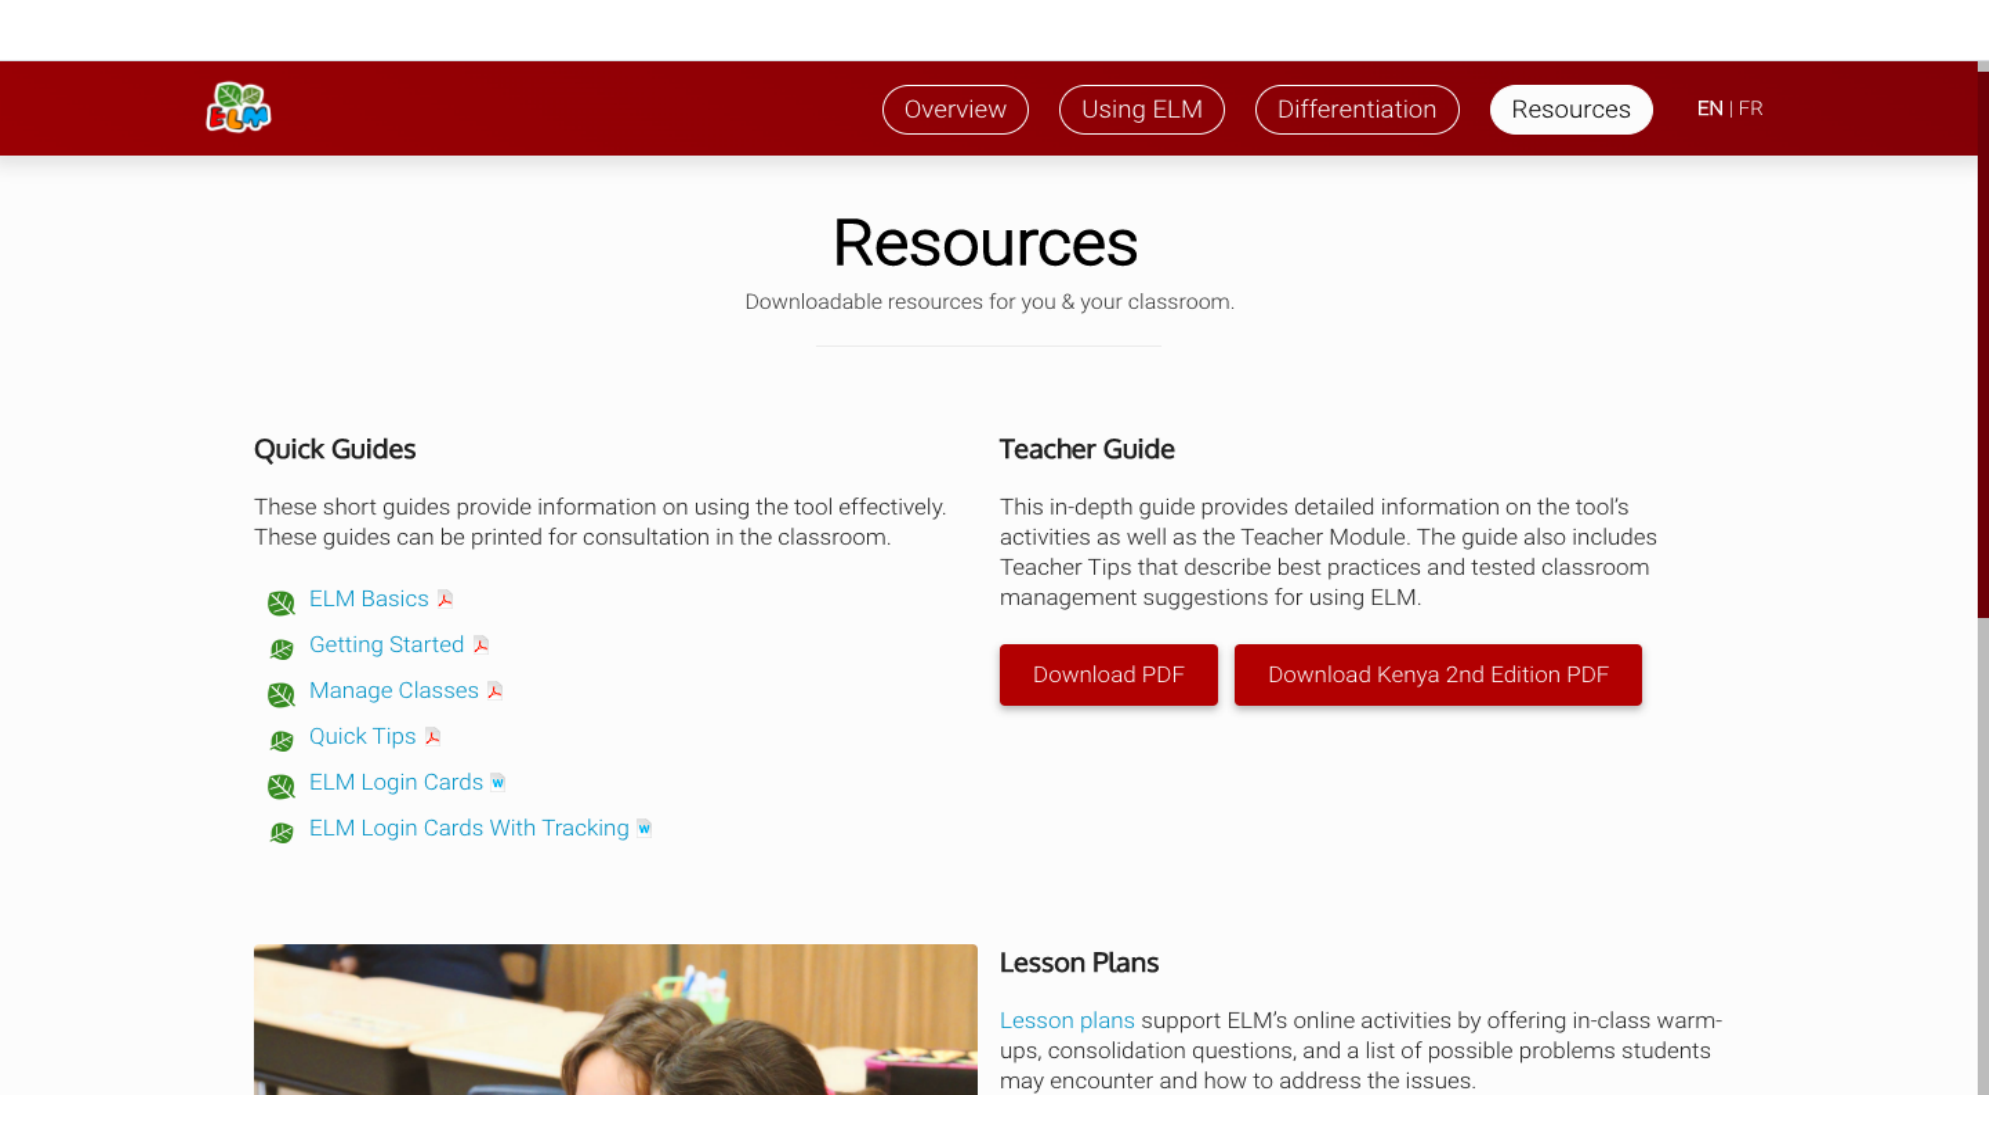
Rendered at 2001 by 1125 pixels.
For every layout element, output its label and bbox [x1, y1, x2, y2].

list [0, 59, 2000, 1096]
